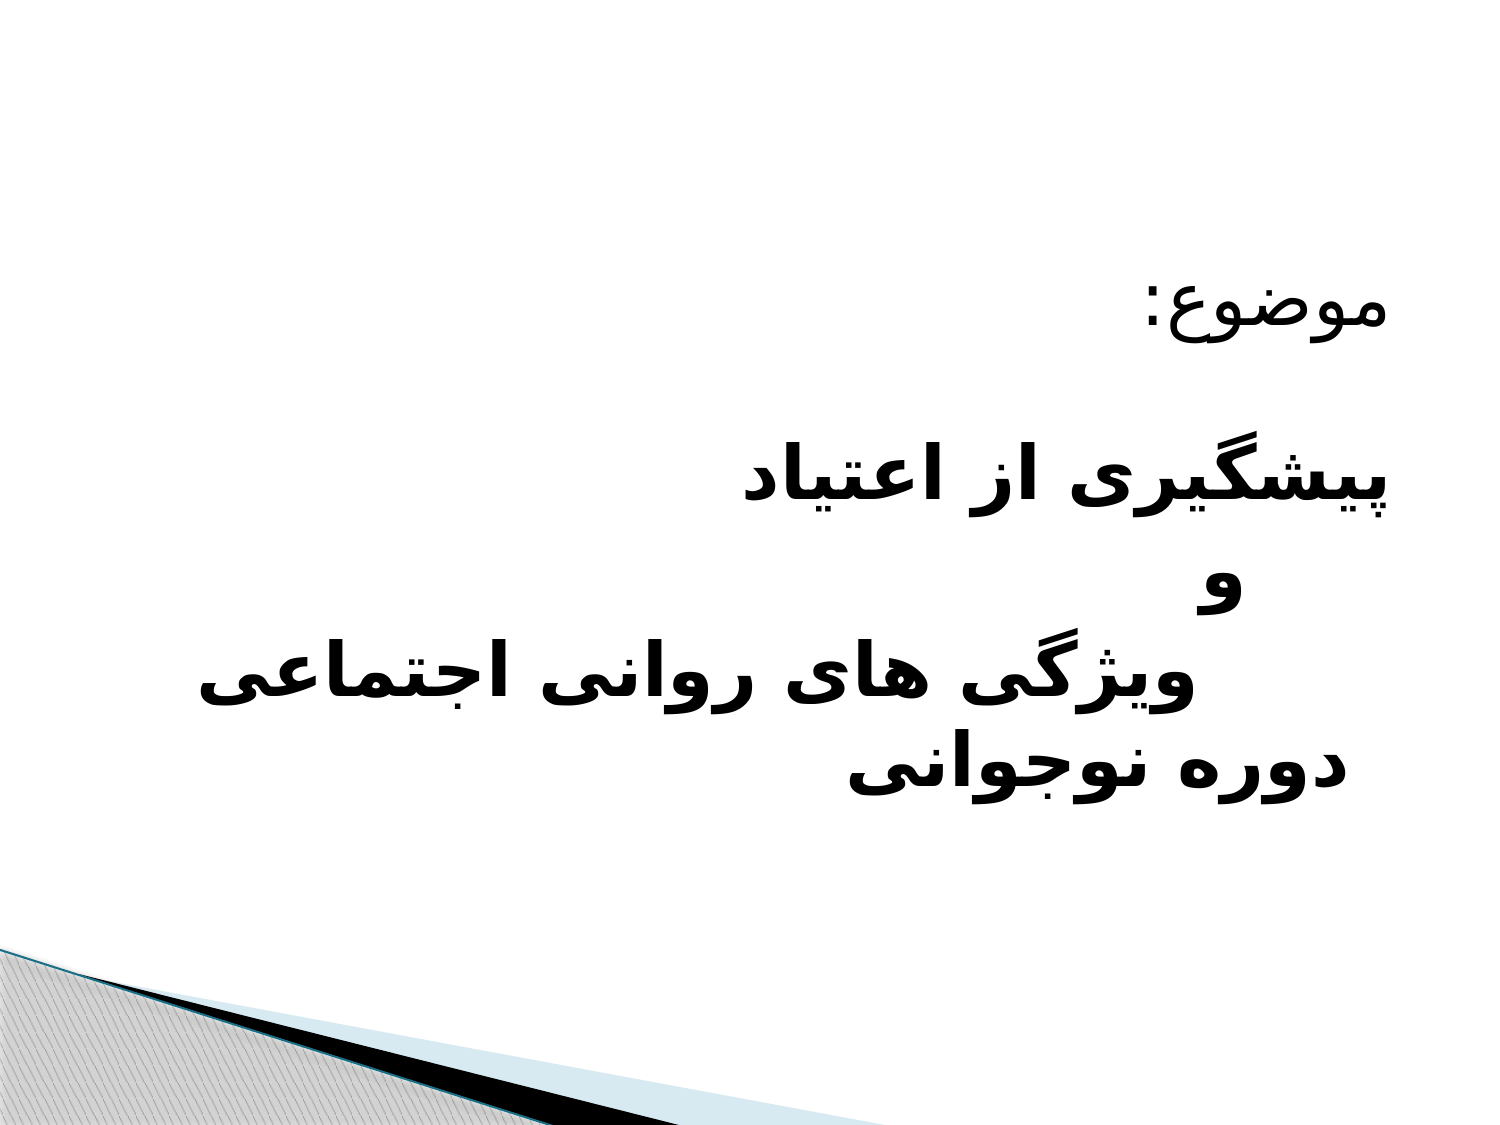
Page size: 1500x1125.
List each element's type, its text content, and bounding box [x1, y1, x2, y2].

list موضوع: پیشگیری از اعتیاد و ویژگی های روانی اجتماعی دوره نوجوانی [75, 243, 1425, 986]
